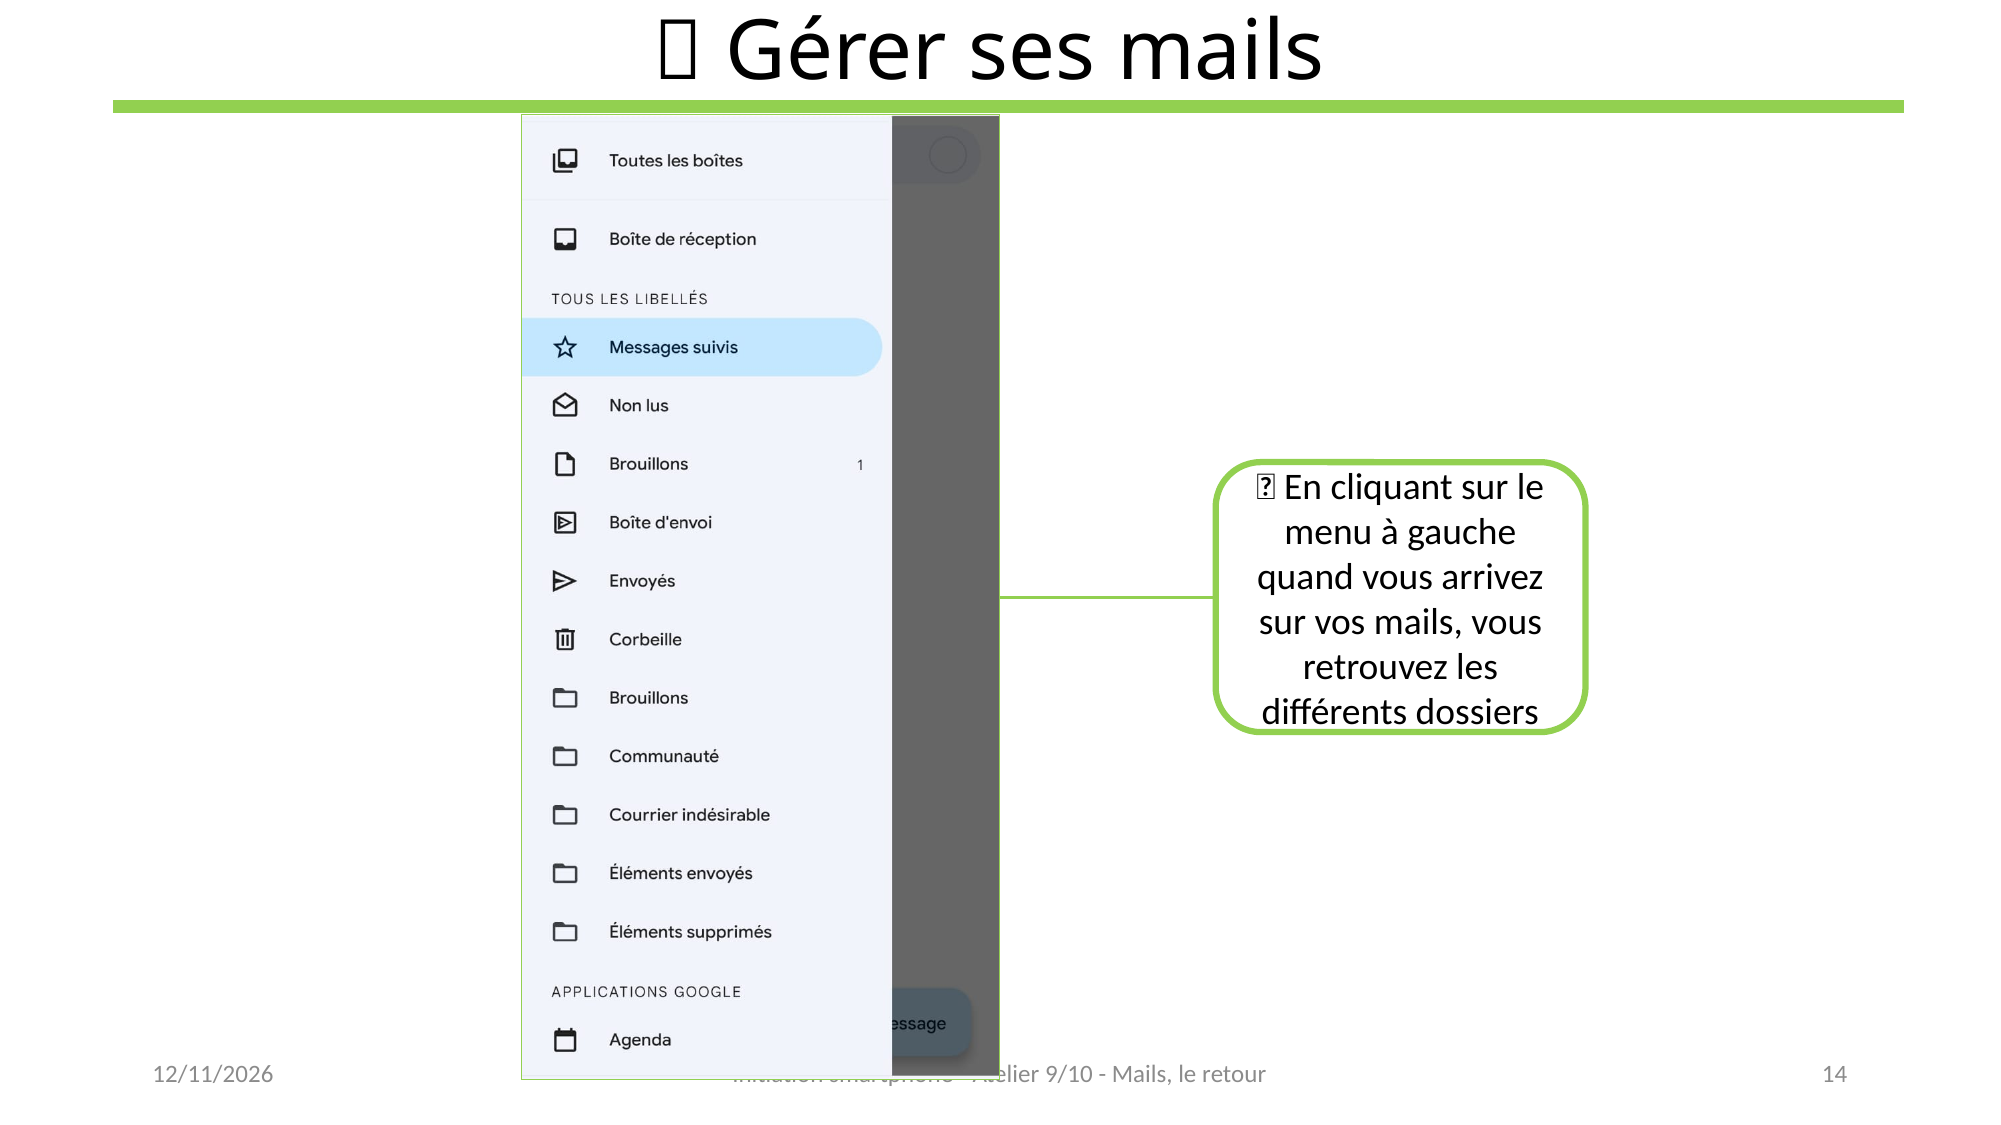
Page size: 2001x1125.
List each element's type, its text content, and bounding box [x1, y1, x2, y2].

footer Initiation smartphone - Atelier 9/10 - Mails, le retour [662, 1042, 1338, 1103]
text_box 💡 En cliquant sur le menu à gauche quand vous arrivez sur vos mails, vous retrouvez les différents dossiers [1214, 461, 1587, 734]
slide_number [137, 1042, 588, 1103]
slide_number 14 [1412, 1042, 1863, 1103]
picture [521, 114, 1000, 1080]
title 📩 Gérer ses mails [482, 0, 1501, 100]
